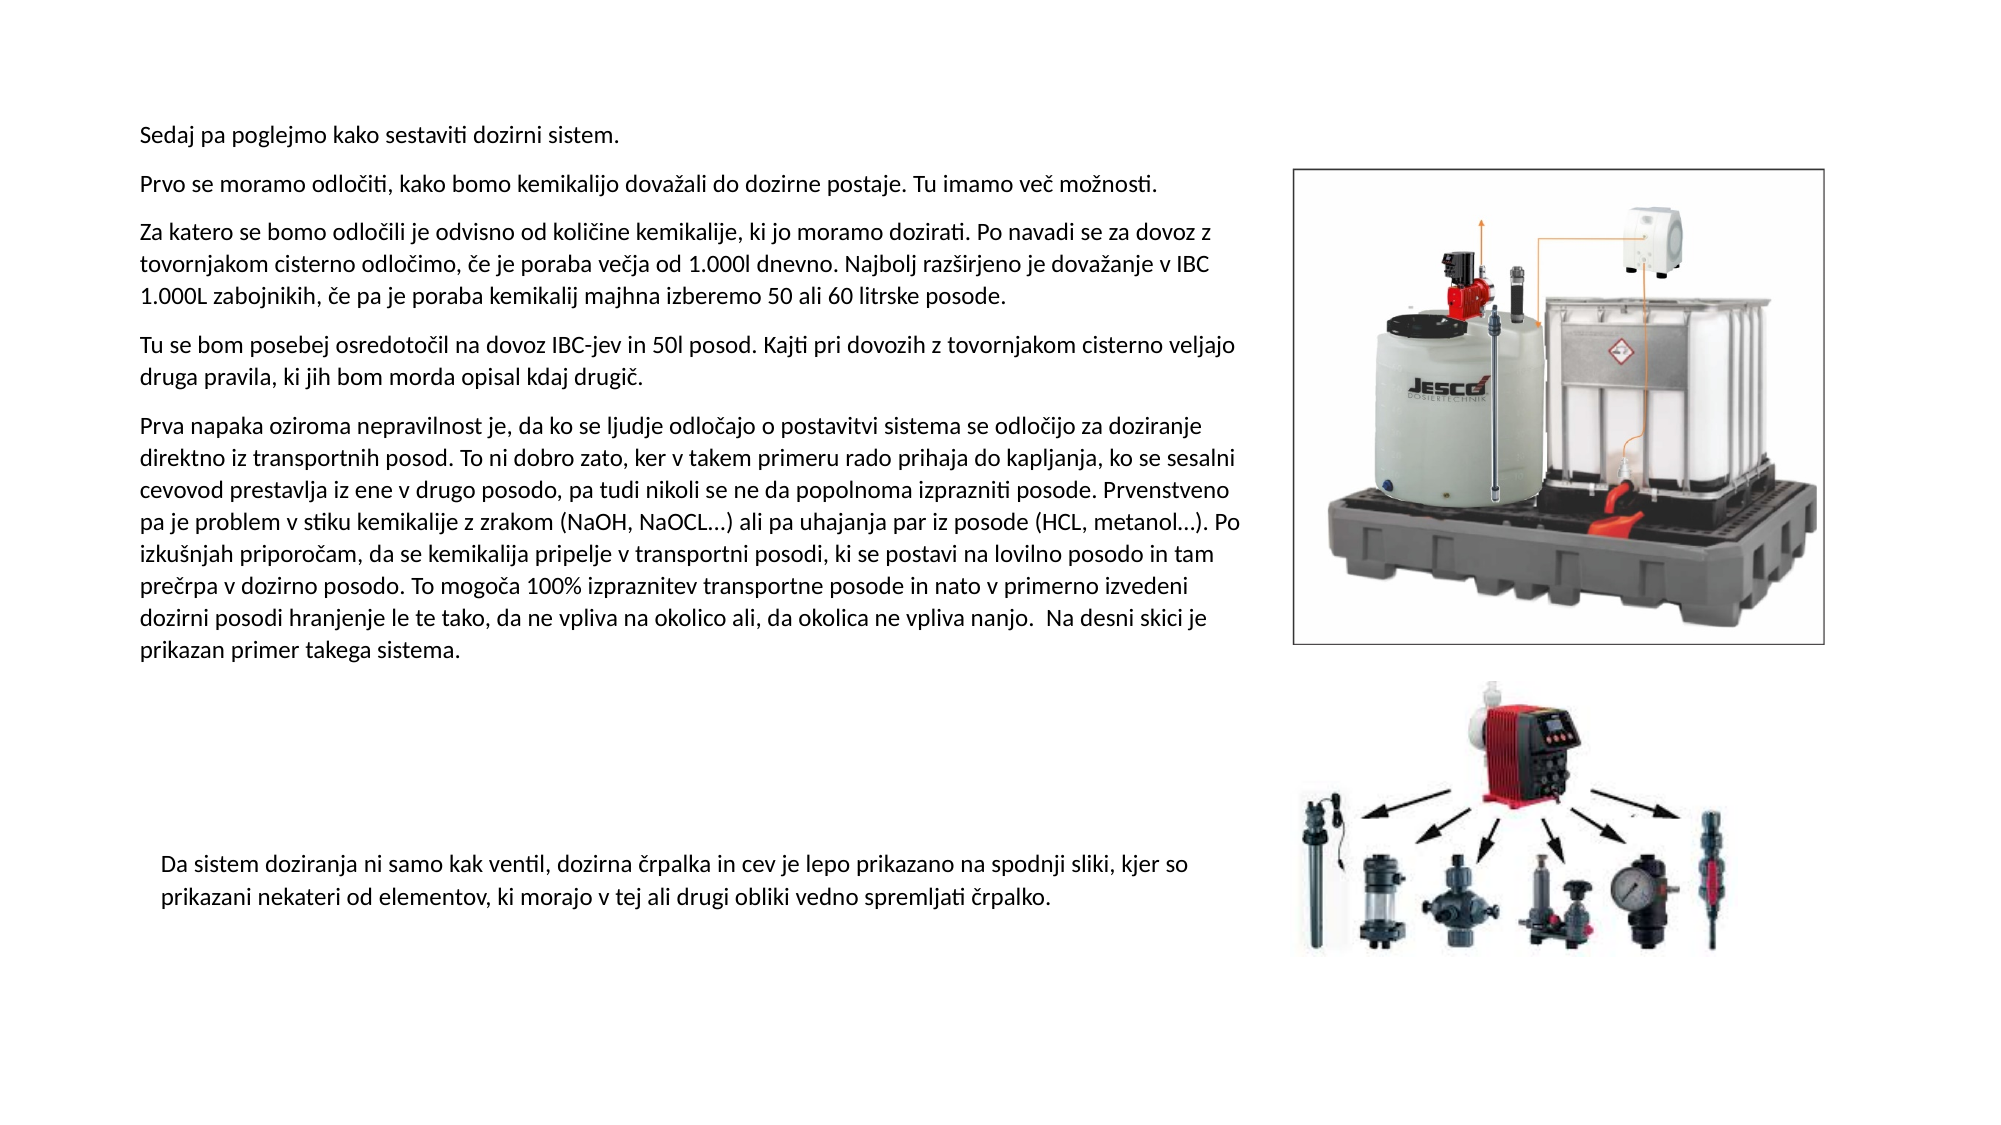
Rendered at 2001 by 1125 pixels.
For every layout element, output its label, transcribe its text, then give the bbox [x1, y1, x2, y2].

text_box Da sistem doziranja ni samo kak ventil, dozirna črpalka in cev je lepo prikazano na spodnji sliki, kjer so prikazani nekateri od elementov, ki morajo v tej ali drugi obliki vedno spremljati črpalko. [145, 838, 1242, 918]
picture [1291, 168, 1825, 645]
text_box Sedaj pa poglejmo kako sestaviti dozirni sistem. Prvo se moramo odločiti, kako bomo kemikalijo dovažali do dozirne postaje. Tu imamo več možnosti. Za katero se bomo odločili je odvisno od količine kemikalije, ki jo moramo dozirati. Po navadi se za dovoz z tovornjakom cisterno odločimo, če je poraba večja od 1.000l dnevno. Najbolj razširjeno je dovažanje v IBC 1.000L zabojnikih, če pa je poraba kemikalij majhna izberemo 50 ali 60 litrske posode. Tu se bom posebej osredotočil na dovoz IBC-jev in 50l posod. Kajti pri dovozih z tovornjakom cisterno veljajo druga pravila, ki jih bom morda opisal kdaj drugič. Prva napaka oziroma nepravilnost je, da ko se ljudje odločajo o postavitvi sistema se odločijo za doziranje direktno iz transportnih posod. To ni dobro zato, ker v takem primeru rado prihaja do kapljanja, ko se sesalni cevovod prestavlja iz ene v drugo posodo, pa tudi nikoli se ne da popolnoma izprazniti posode. Prvenstveno pa je problem v stiku kemikalije z zrakom (NaOH, NaOCL...) ali pa uhajanja par iz posode (HCL, metanol…). Po izkušnjah priporočam, da se kemikalija pripelje v transportni posodi, ki se postavi na lovilno posodo in tam prečrpa v dozirno posodo. To mogoča 100% izpraznitev transportne posode in nato v primerno izvedeni dozirni posodi hranjenje le te tako, da ne vpliva na okolico ali, da okolica ne vpliva nanjo. Na desni skici je prikazan primer takega sistema. [124, 109, 1263, 671]
picture [1290, 681, 1738, 957]
